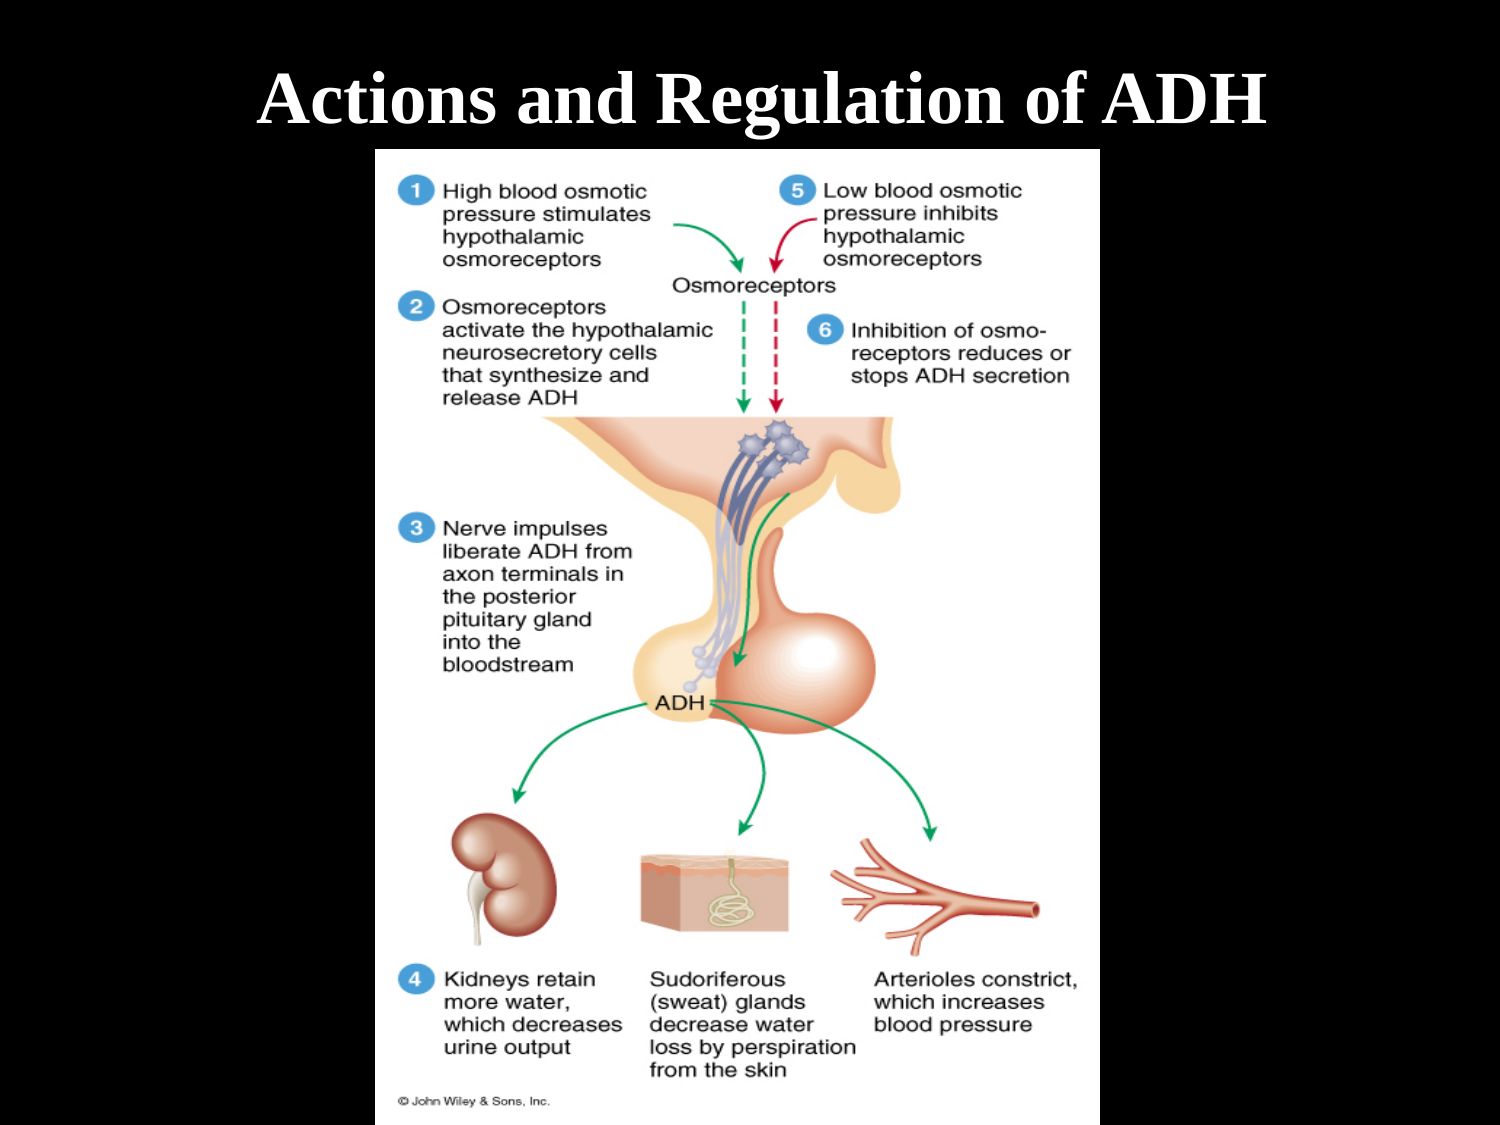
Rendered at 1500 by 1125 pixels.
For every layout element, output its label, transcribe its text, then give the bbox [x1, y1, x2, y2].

picture [374, 149, 1100, 1125]
text_box Actions and Regulation of ADH [124, 37, 1400, 150]
